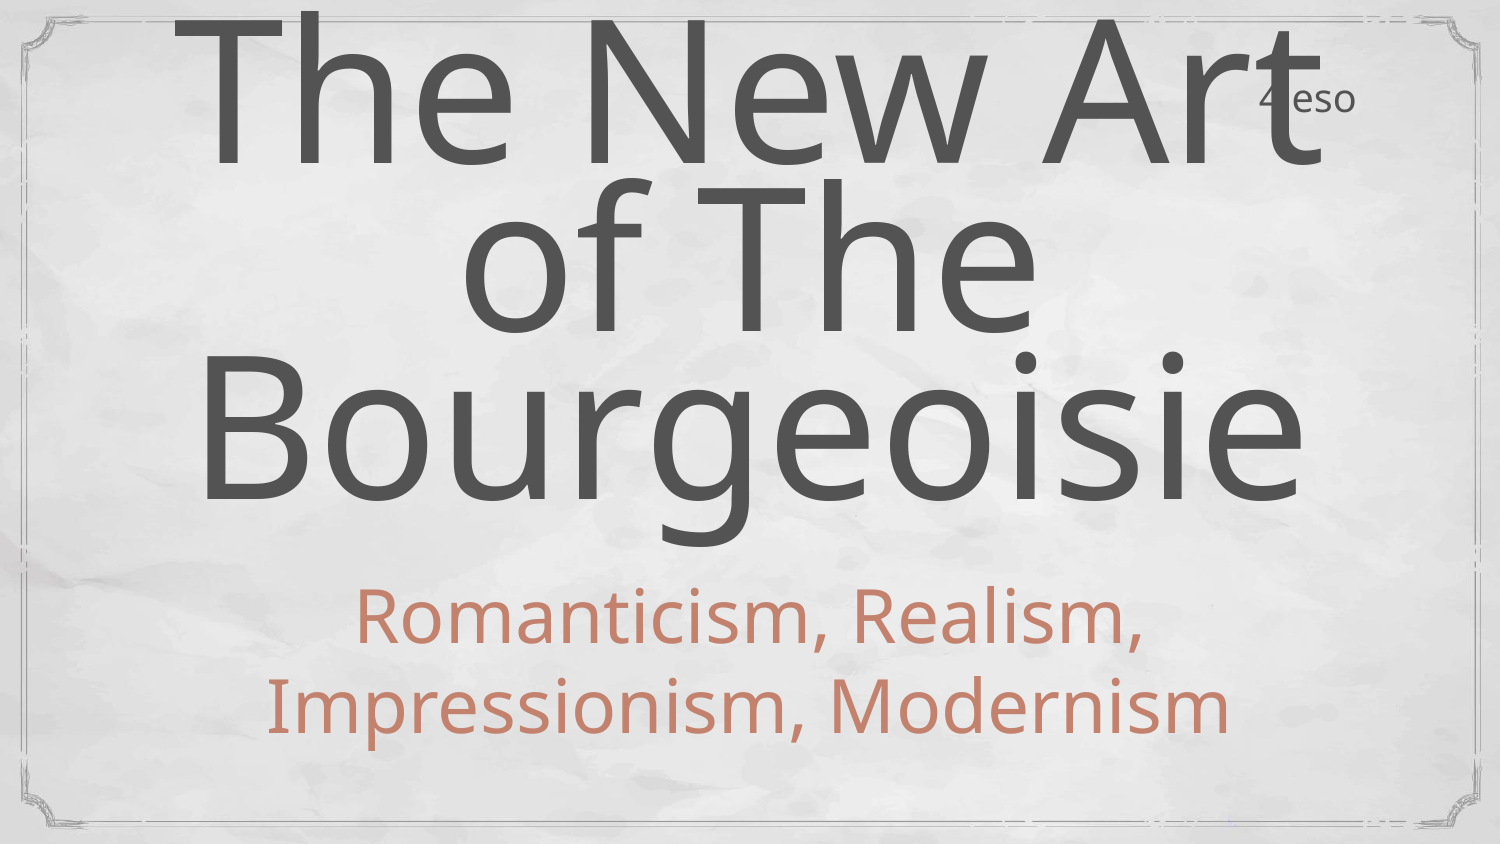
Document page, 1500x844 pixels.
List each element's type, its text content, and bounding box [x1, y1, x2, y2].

picture [0, 0, 1500, 844]
subtitle Romanticism, Realism, Impressionism, Modernism [97, 568, 1403, 658]
title The New Art of The Bourgeoisie [90, 157, 1409, 548]
text_box 4 eso [1144, 57, 1472, 122]
